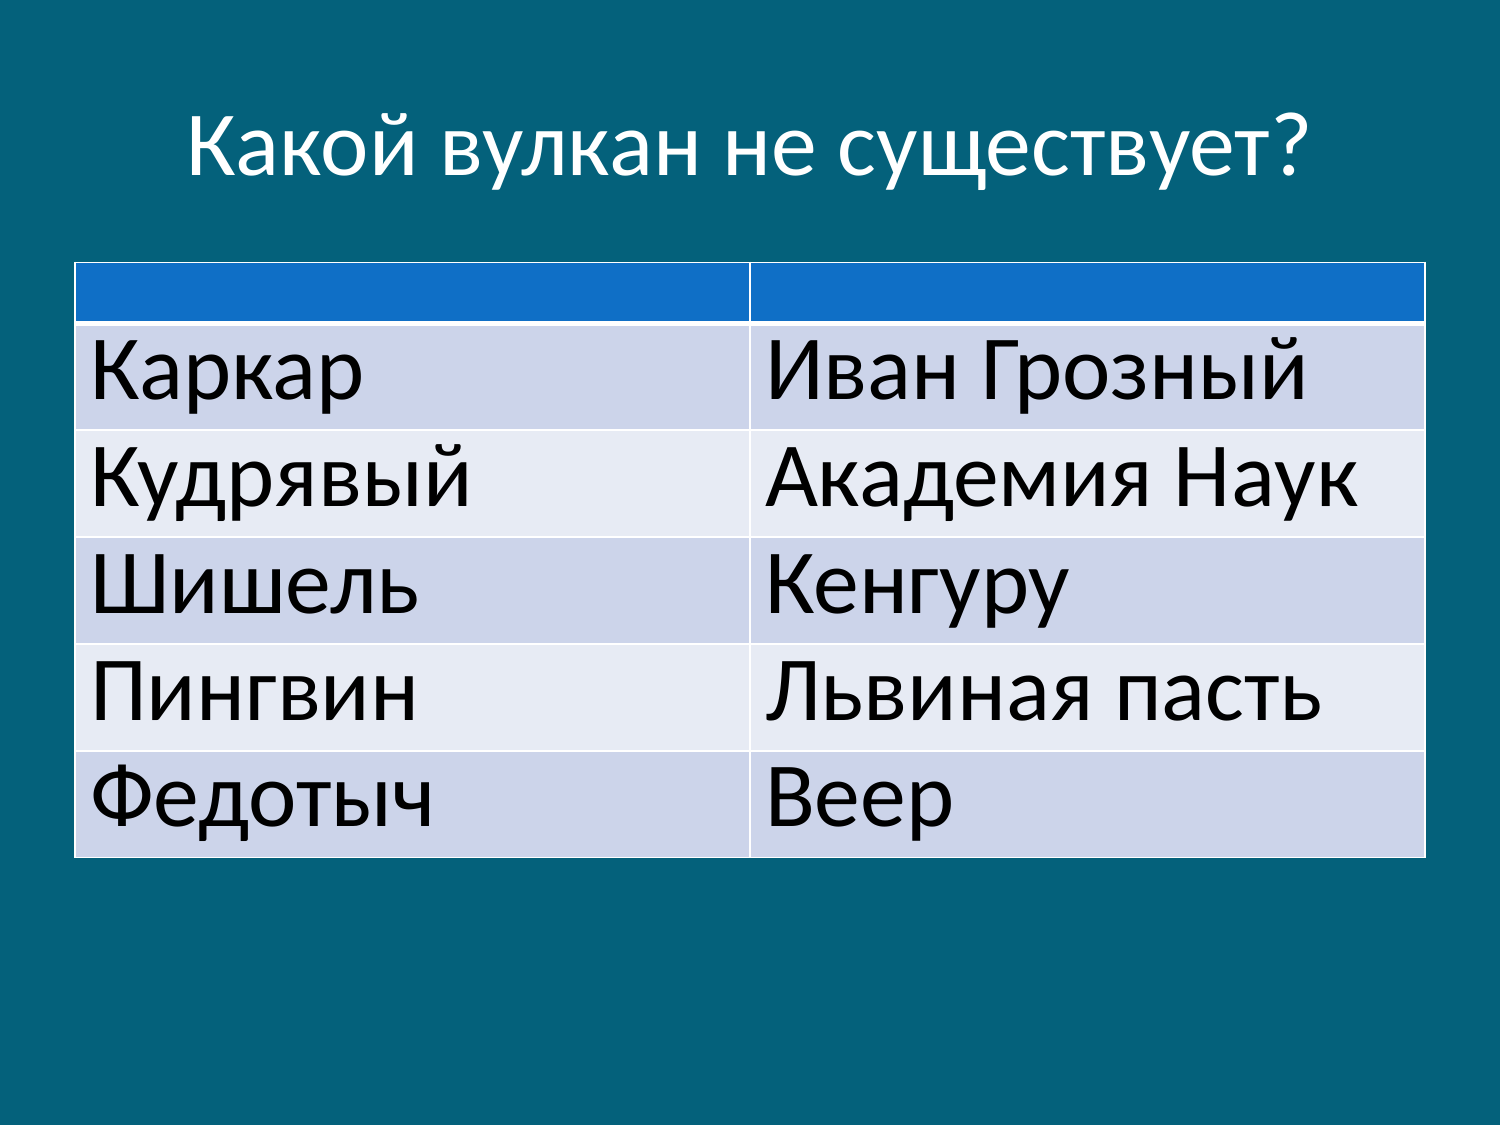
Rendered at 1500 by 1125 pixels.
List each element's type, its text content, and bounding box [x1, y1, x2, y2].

table_header [76, 263, 749, 321]
title Какой вулкан не существует? [75, 45, 1425, 233]
table_cell Кенгуру [751, 538, 1424, 643]
table_cell Федотыч [76, 752, 749, 857]
table_header [751, 263, 1424, 321]
table_cell Иван Грозный [751, 326, 1424, 429]
table_cell Каркар [76, 326, 749, 429]
table_cell Пингвин [76, 645, 749, 750]
table_cell Веер [751, 752, 1424, 857]
table_cell Академия Наук [751, 431, 1424, 536]
table_cell Львиная пасть [751, 645, 1424, 750]
table_cell Кудрявый [76, 431, 749, 536]
table_cell Шишель [76, 538, 749, 643]
